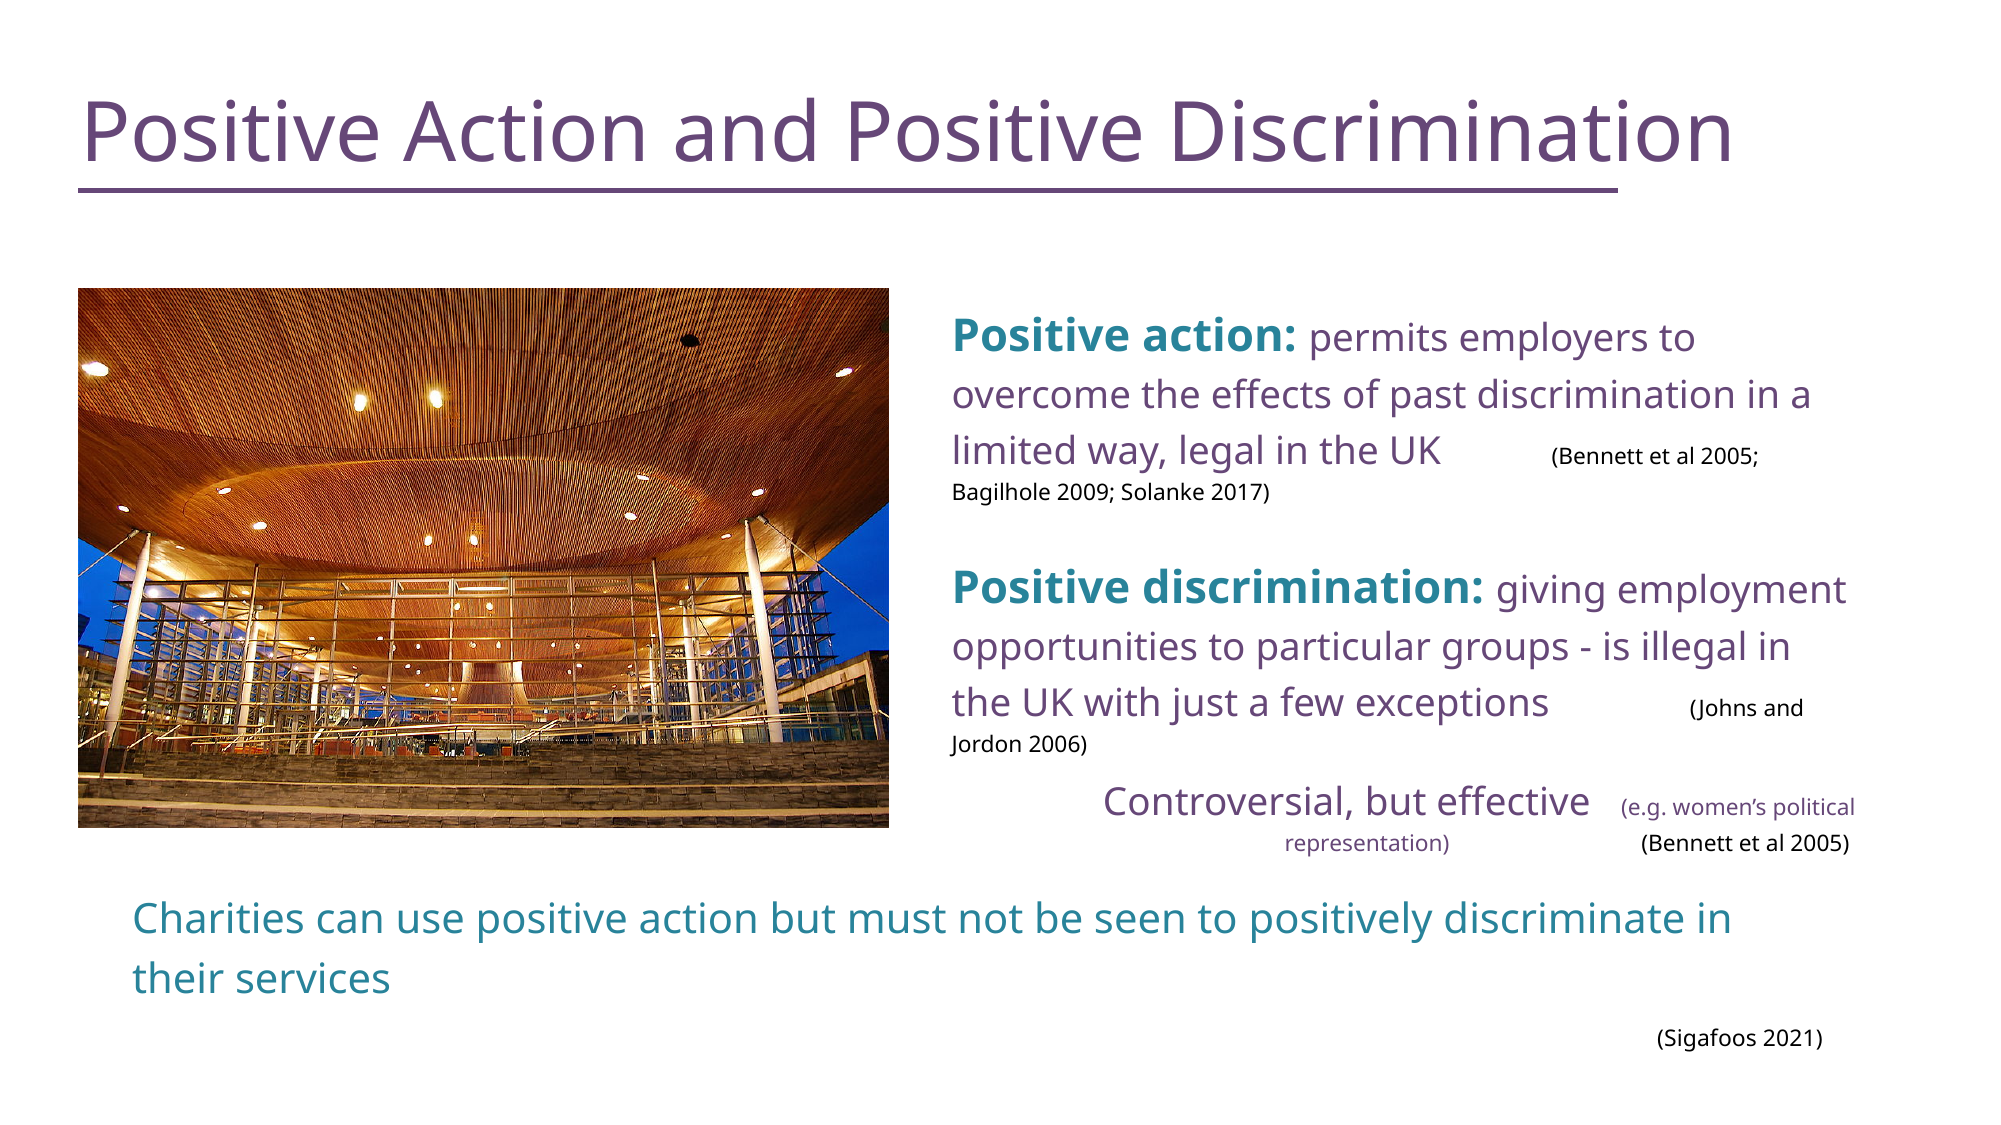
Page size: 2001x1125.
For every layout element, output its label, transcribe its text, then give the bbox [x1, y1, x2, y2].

text_box Positive Action and Positive Discrimination [64, 79, 1975, 191]
text_box Positive action: permits employers to overcome the effects of past discrimination in a limited way, legal in the UK (Bennett et al 2005; Bagilhole 2009; Solanke 2017) Positive discrimination: giving employment opportunities to particular groups - is illegal in the UK with just a few exceptions (Johns and Jordon 2006) Controversial, but effective (e.g. women’s political representation) (Bennett et al 2005) [888, 288, 1928, 874]
picture [78, 288, 889, 828]
text_box Charities can use positive action but must not be seen to positively discriminate in their services (Sigafoos 2021) [64, 874, 1928, 1059]
